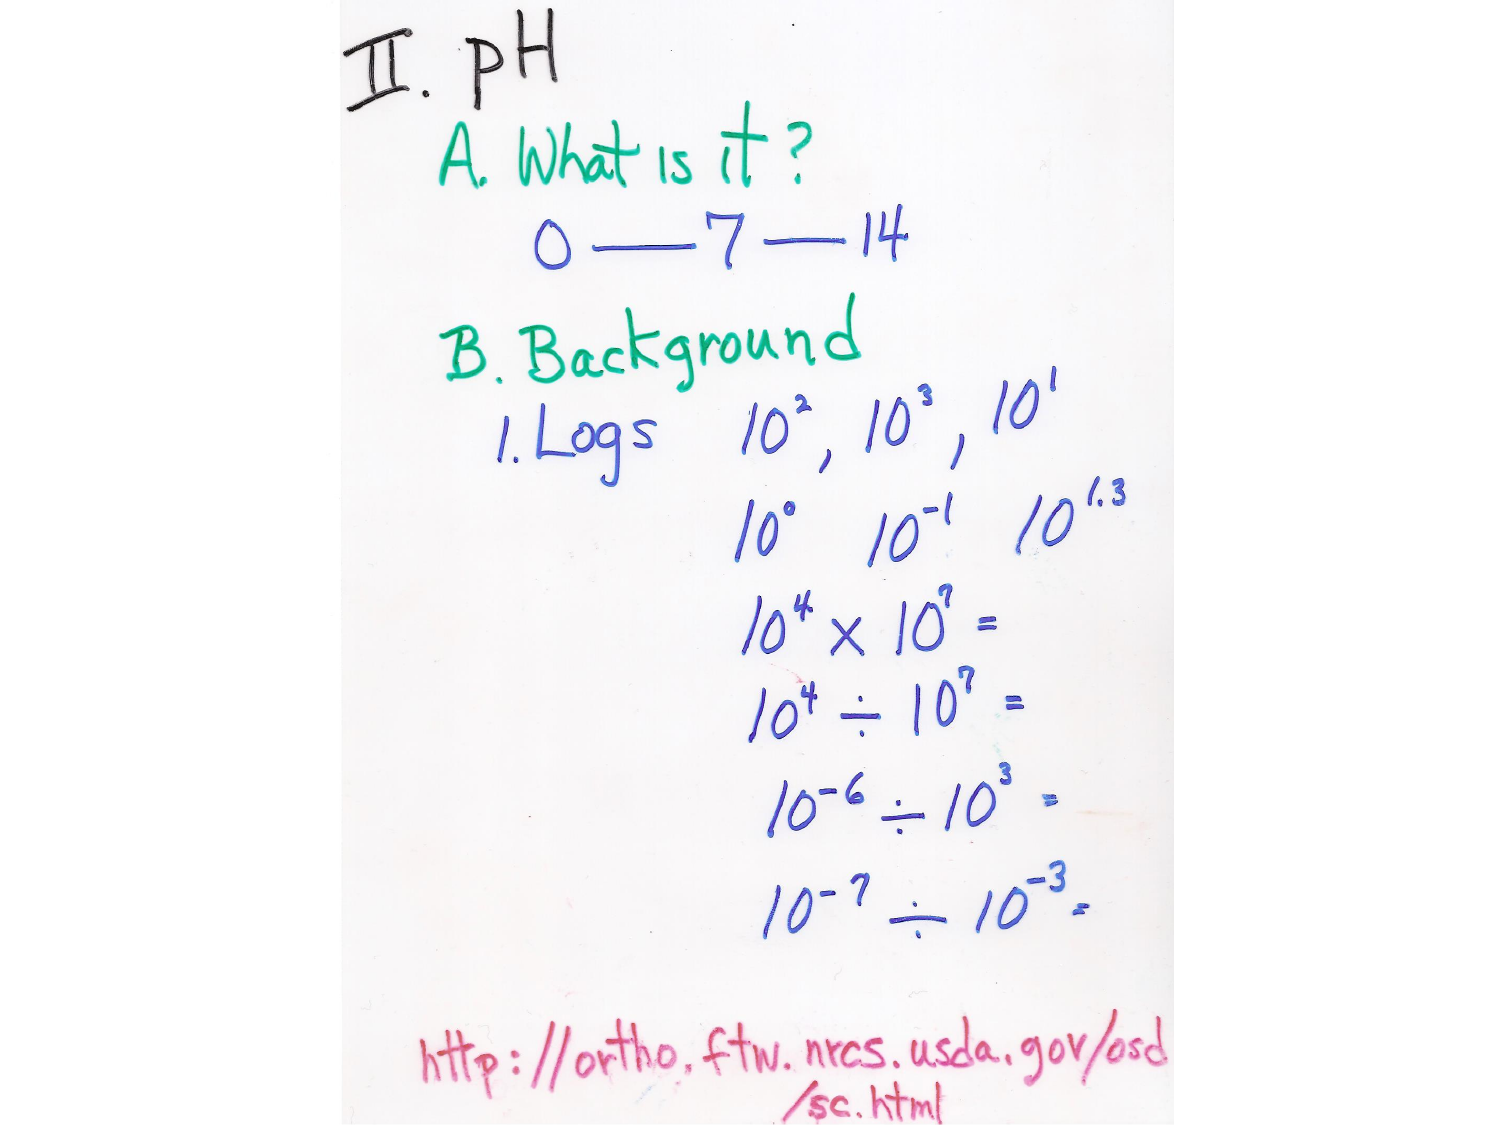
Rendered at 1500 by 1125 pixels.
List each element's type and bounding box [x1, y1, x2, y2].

picture [326, 0, 1174, 1125]
